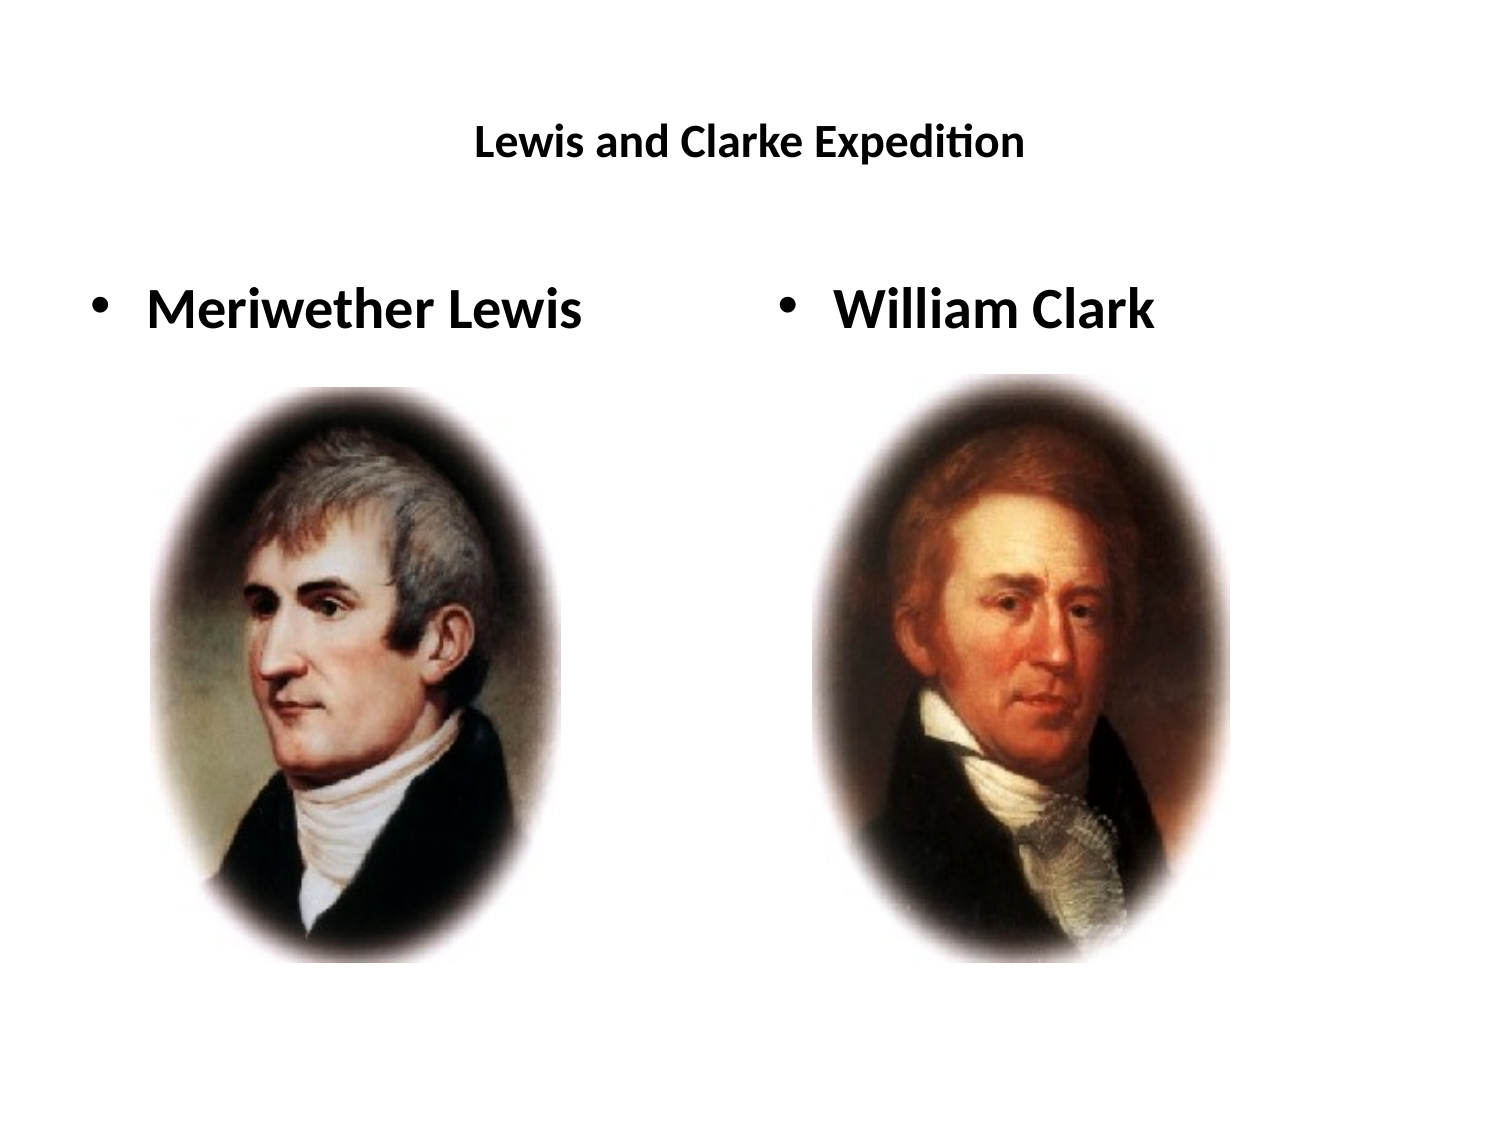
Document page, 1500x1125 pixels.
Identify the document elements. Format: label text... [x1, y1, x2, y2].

picture [149, 387, 561, 963]
picture [812, 374, 1231, 963]
list William Clark [762, 262, 1425, 1005]
title Lewis and Clarke Expedition [75, 45, 1425, 233]
list Meriwether Lewis [75, 262, 738, 1005]
